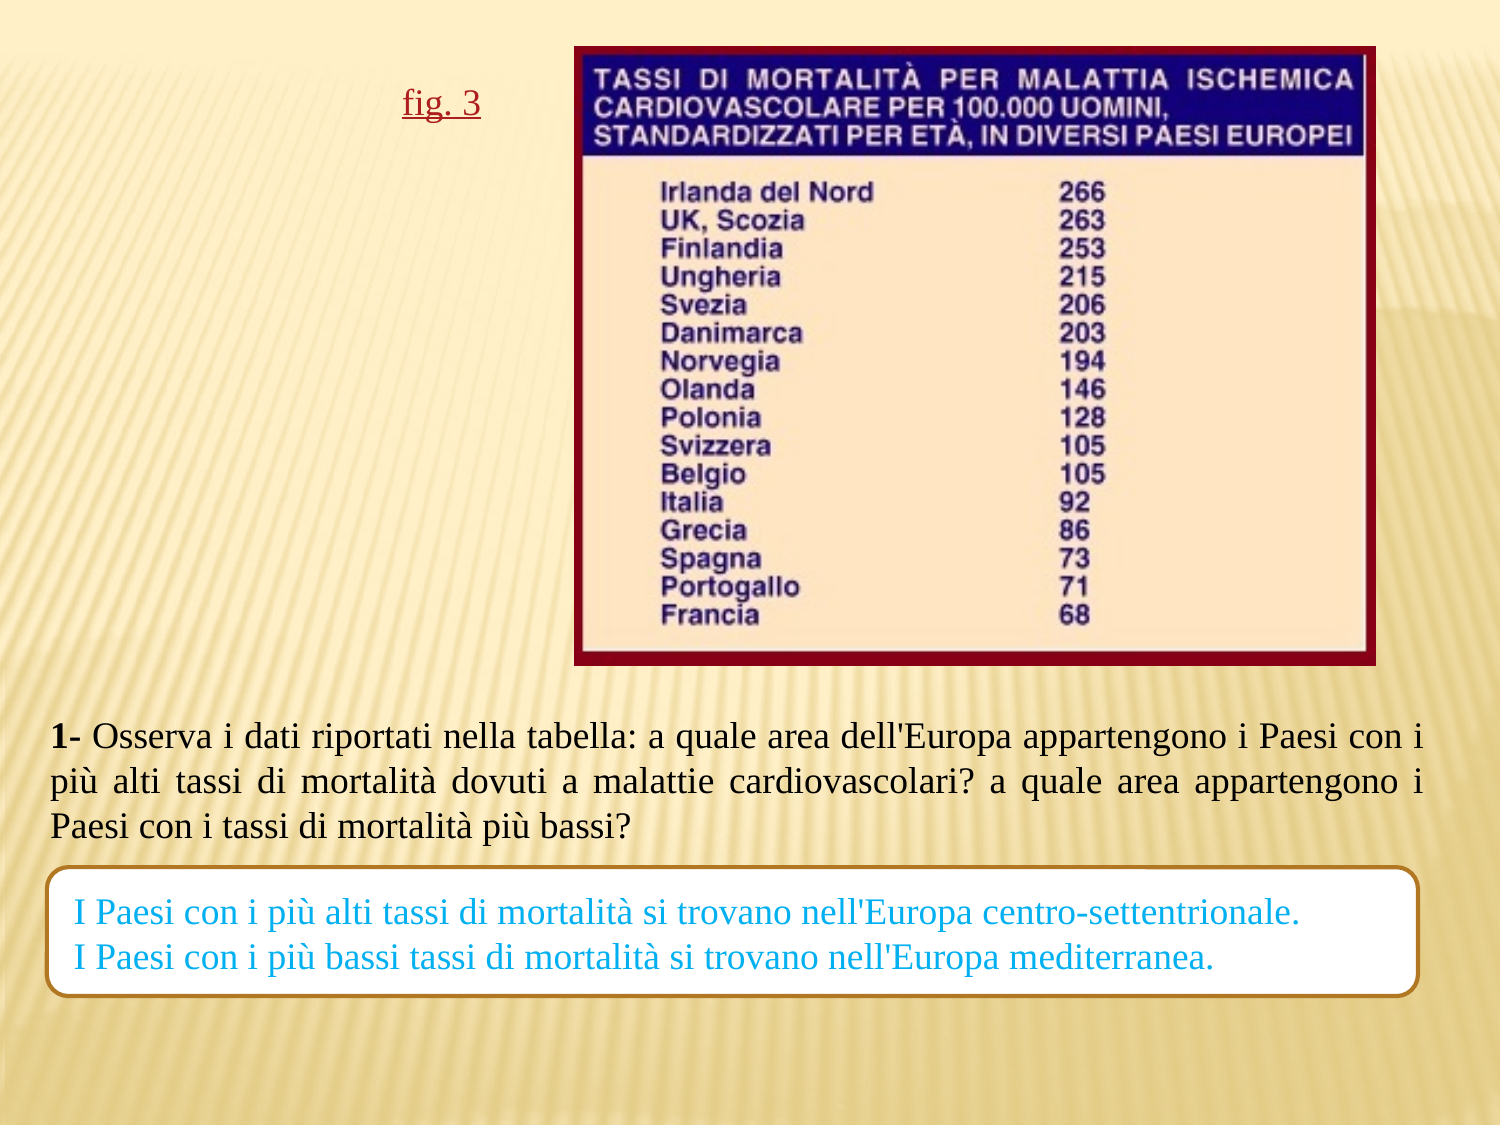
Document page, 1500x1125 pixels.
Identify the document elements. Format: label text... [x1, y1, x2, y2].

picture [573, 46, 1377, 666]
text_box [44, 865, 1421, 999]
text_box I Paesi con i più alti tassi di mortalità si trovano nell'Europa centro-settentrionale. I Paesi con i più bassi tassi di mortalità si trovano nell'Europa mediterranea. [58, 879, 1395, 985]
text_box fig. 3 [387, 70, 497, 130]
text_box 1- Osserva i dati riportati nella tabella: a quale area dell'Europa appartengono i Paesi con i più alti tassi di mortalità dovuti a malattie cardiovascolari? a quale area appartengono i Paesi con i tassi di mortalità più bassi? [35, 703, 1442, 854]
